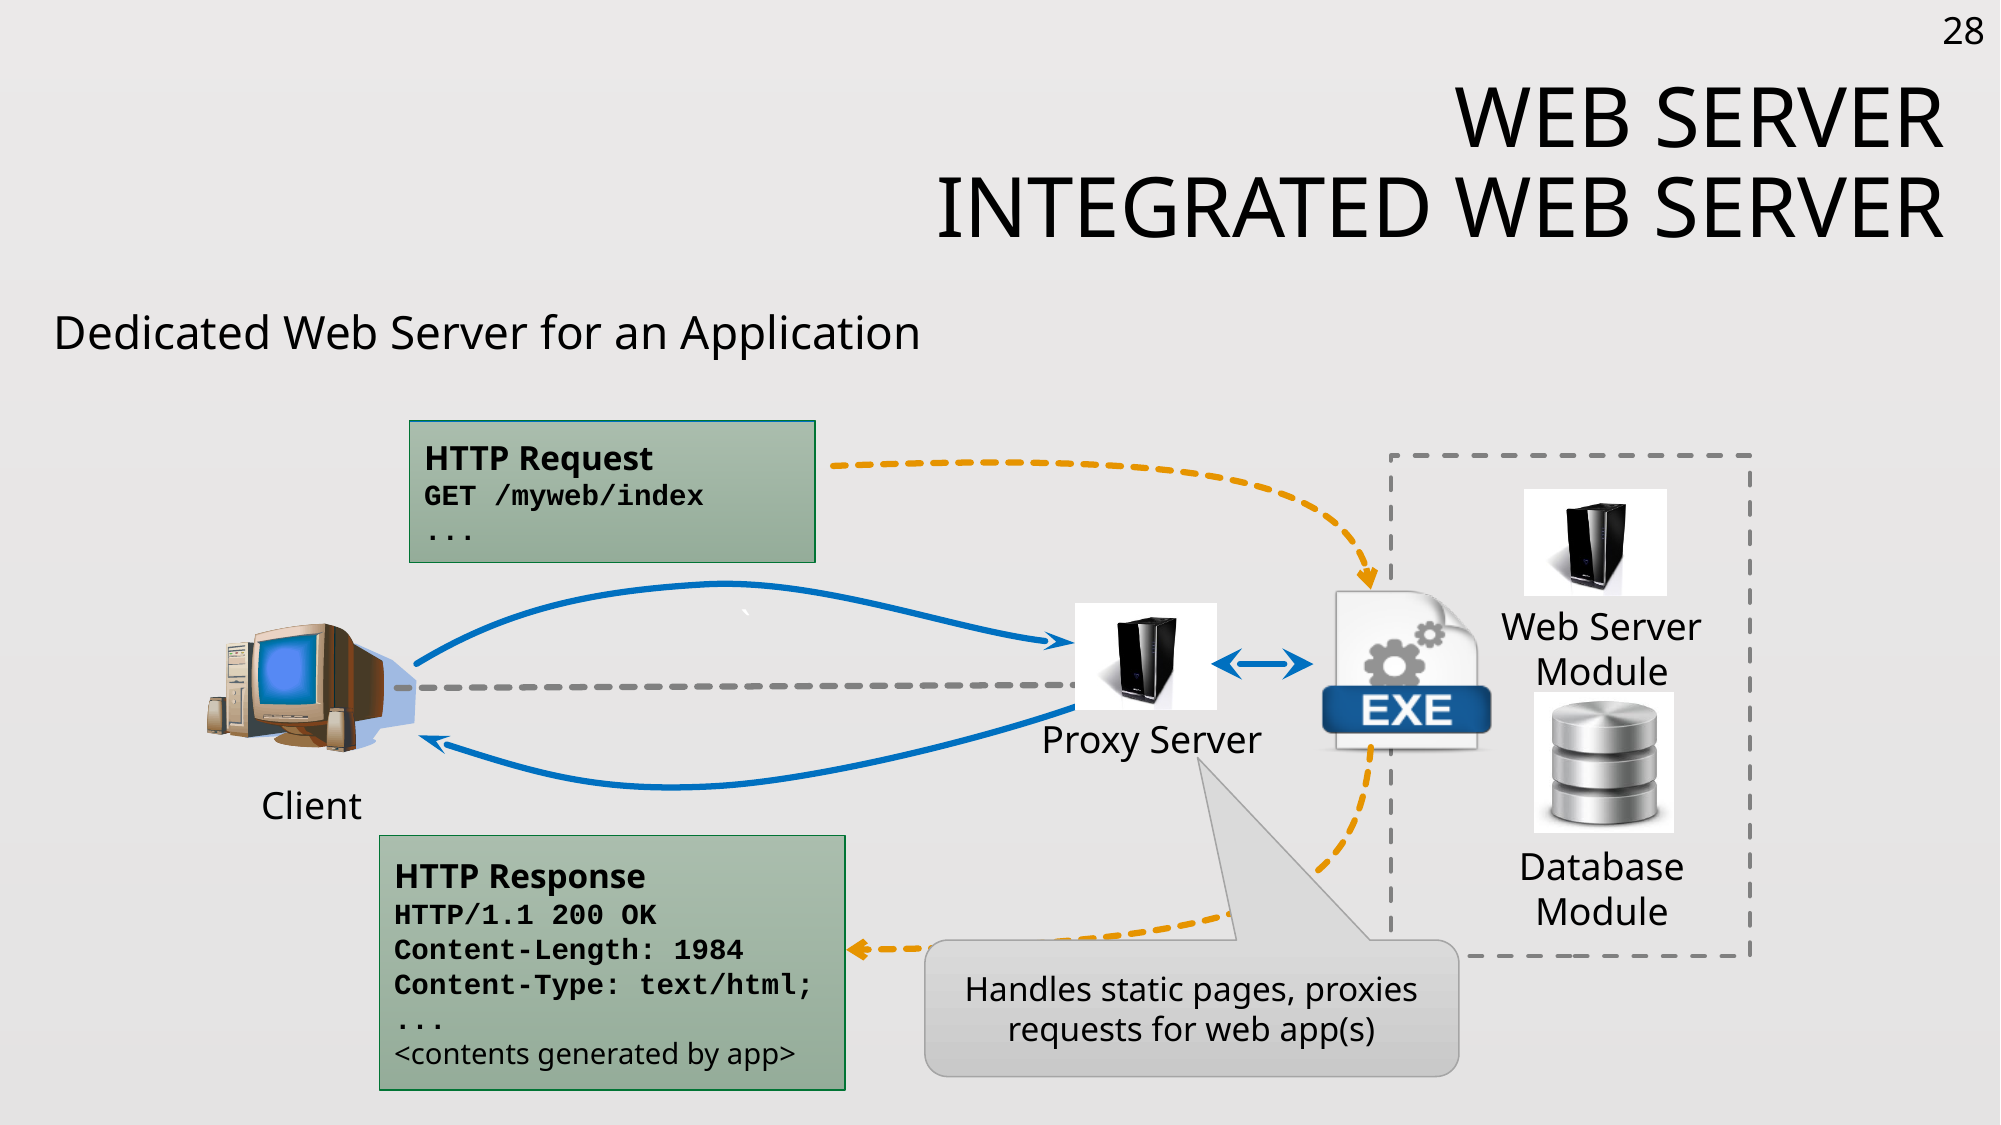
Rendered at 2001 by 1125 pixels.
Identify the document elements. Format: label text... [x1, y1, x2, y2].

text_box [1390, 455, 1751, 958]
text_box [396, 684, 1022, 689]
text_box ` [417, 582, 1022, 665]
text_box HTTP Request GET /myweb/index ... [409, 420, 816, 563]
text_box HTTP Response HTTP/1.1 200 OK Content-Length: 1984 Content-Type: text/html; ... <contents generated by app> [379, 835, 846, 1091]
list Dedicated Web Server for an Application [39, 302, 1961, 374]
slide_number 28 [1567, 0, 2000, 60]
text_box [418, 701, 1022, 789]
text_box [1238, 759, 1371, 876]
picture [1310, 582, 1506, 759]
text_box Handles static pages, proxies requests for web app(s) [924, 770, 1460, 1078]
title Web Server Integrated Web Server [39, 68, 1961, 281]
text_box [846, 810, 1229, 957]
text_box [1022, 602, 1282, 770]
text_box [832, 461, 1376, 582]
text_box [207, 623, 417, 836]
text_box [1501, 692, 1703, 942]
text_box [1485, 489, 1719, 702]
